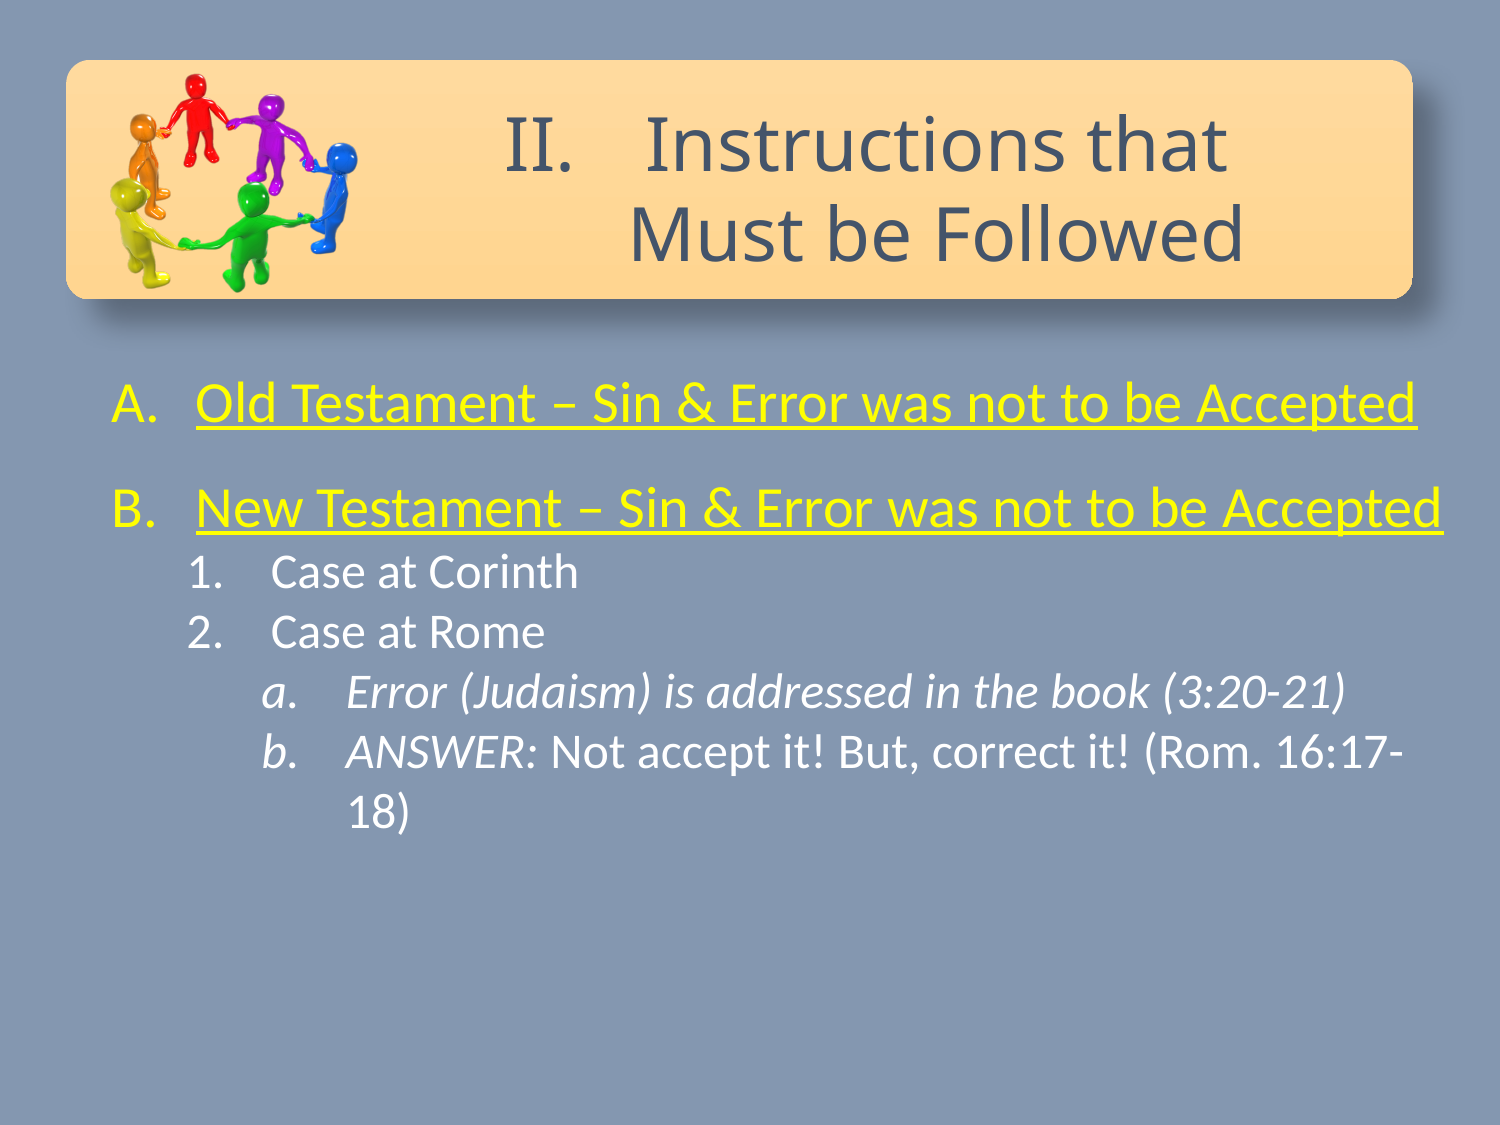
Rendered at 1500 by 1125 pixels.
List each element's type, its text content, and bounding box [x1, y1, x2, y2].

text_box Instructions that Must be Followed [406, 88, 1328, 284]
text_box Old Testament – Sin & Error was not to be Accepted New Testament – Sin & Error was not to be Accepted Case at Corinth Case at Rome Error (Judaism) is addressed in the book (3:20-21) ANSWER: Not accept it! But, correct it! (Rom. 16:17-18) [96, 356, 1477, 847]
picture [66, 60, 391, 304]
